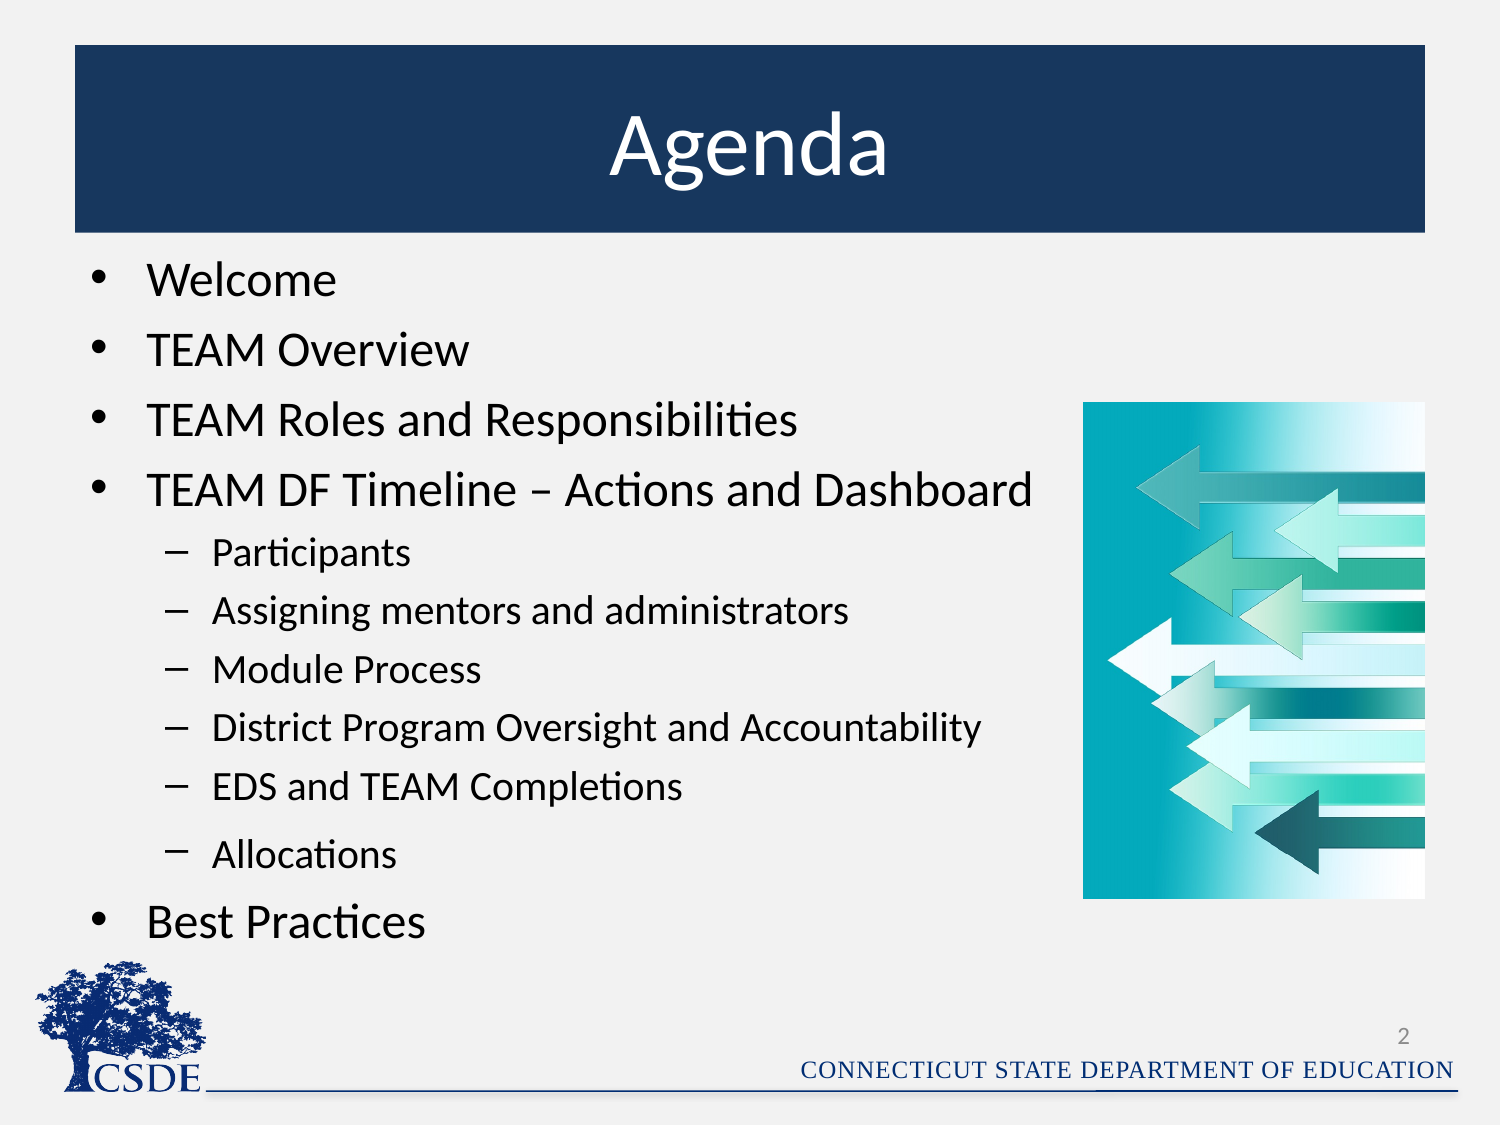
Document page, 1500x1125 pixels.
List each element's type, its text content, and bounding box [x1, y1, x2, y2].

slide_number 2 [1344, 1004, 1425, 1065]
title Agenda [75, 45, 1425, 233]
picture [35, 961, 206, 1092]
picture [1083, 402, 1426, 899]
list Welcome TEAM Overview TEAM Roles and Responsibilities TEAM DF Timeline – Actions and Dashboard Participants Assigning mentors and administrators Module Process District Program Oversight and Accountability EDS and TEAM Completions Allocations Best Practices [75, 238, 1425, 982]
